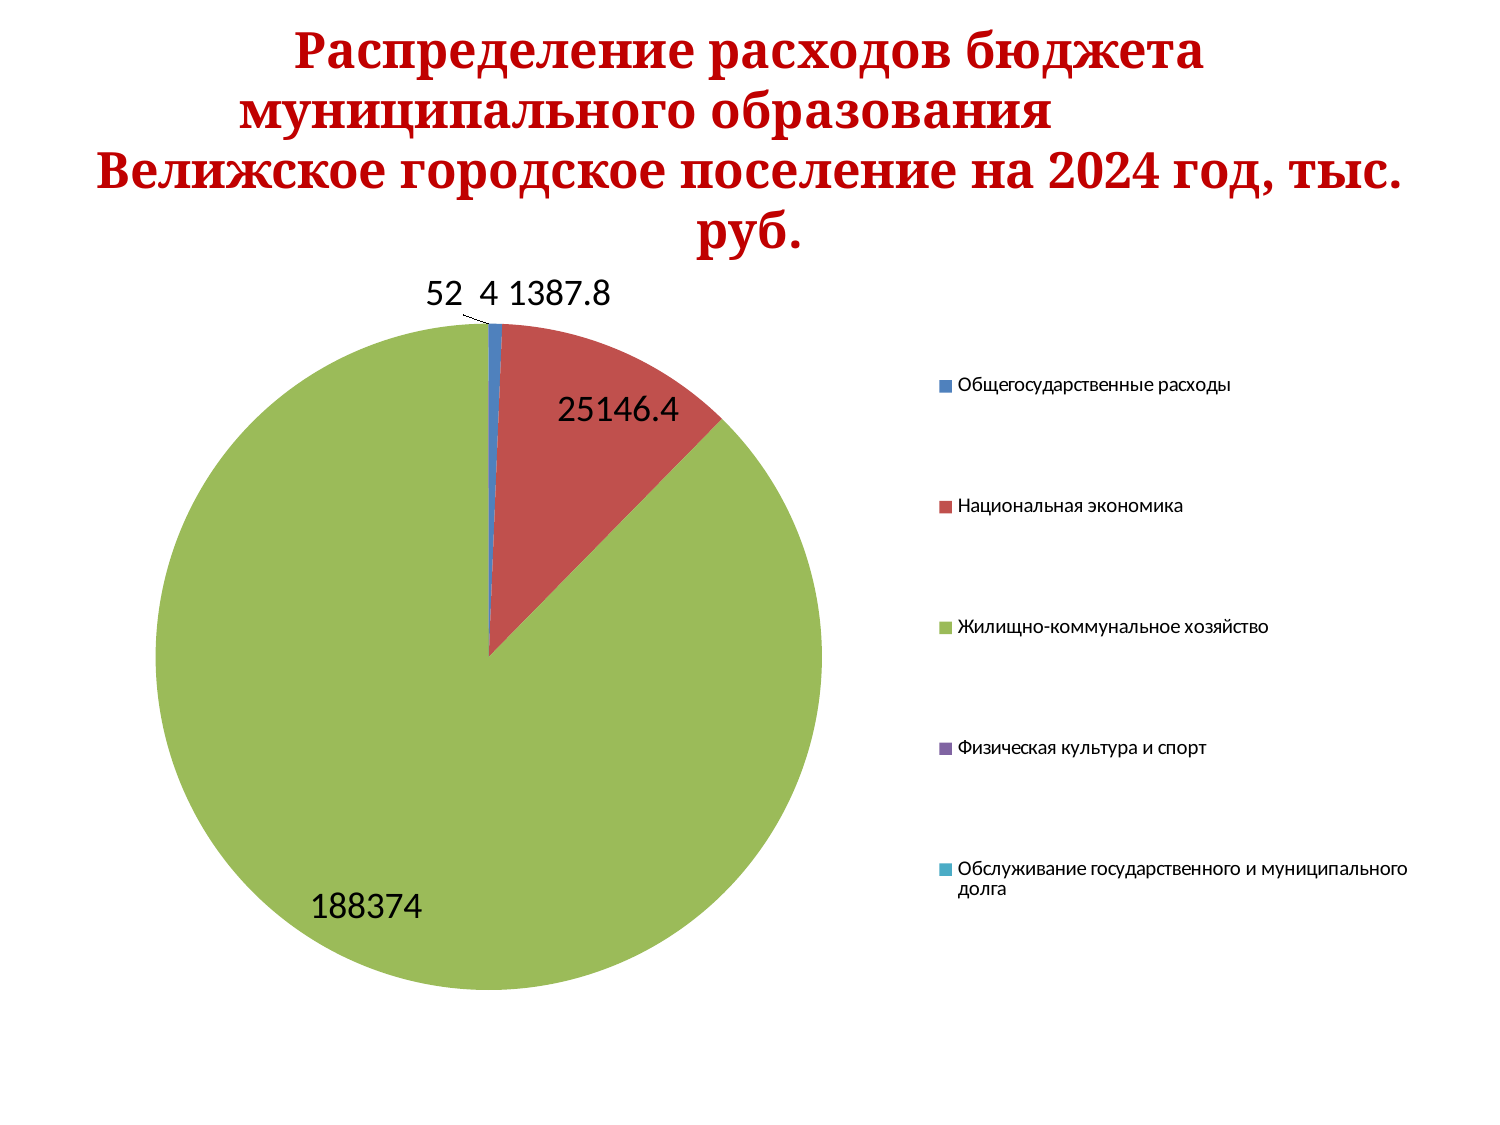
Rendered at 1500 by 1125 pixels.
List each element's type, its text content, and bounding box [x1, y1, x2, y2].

chart [74, 262, 1426, 1006]
title Распределение расходов бюджета муниципального образования Велижское городское поселение на 2024 год, тыс. руб. [75, 45, 1425, 233]
